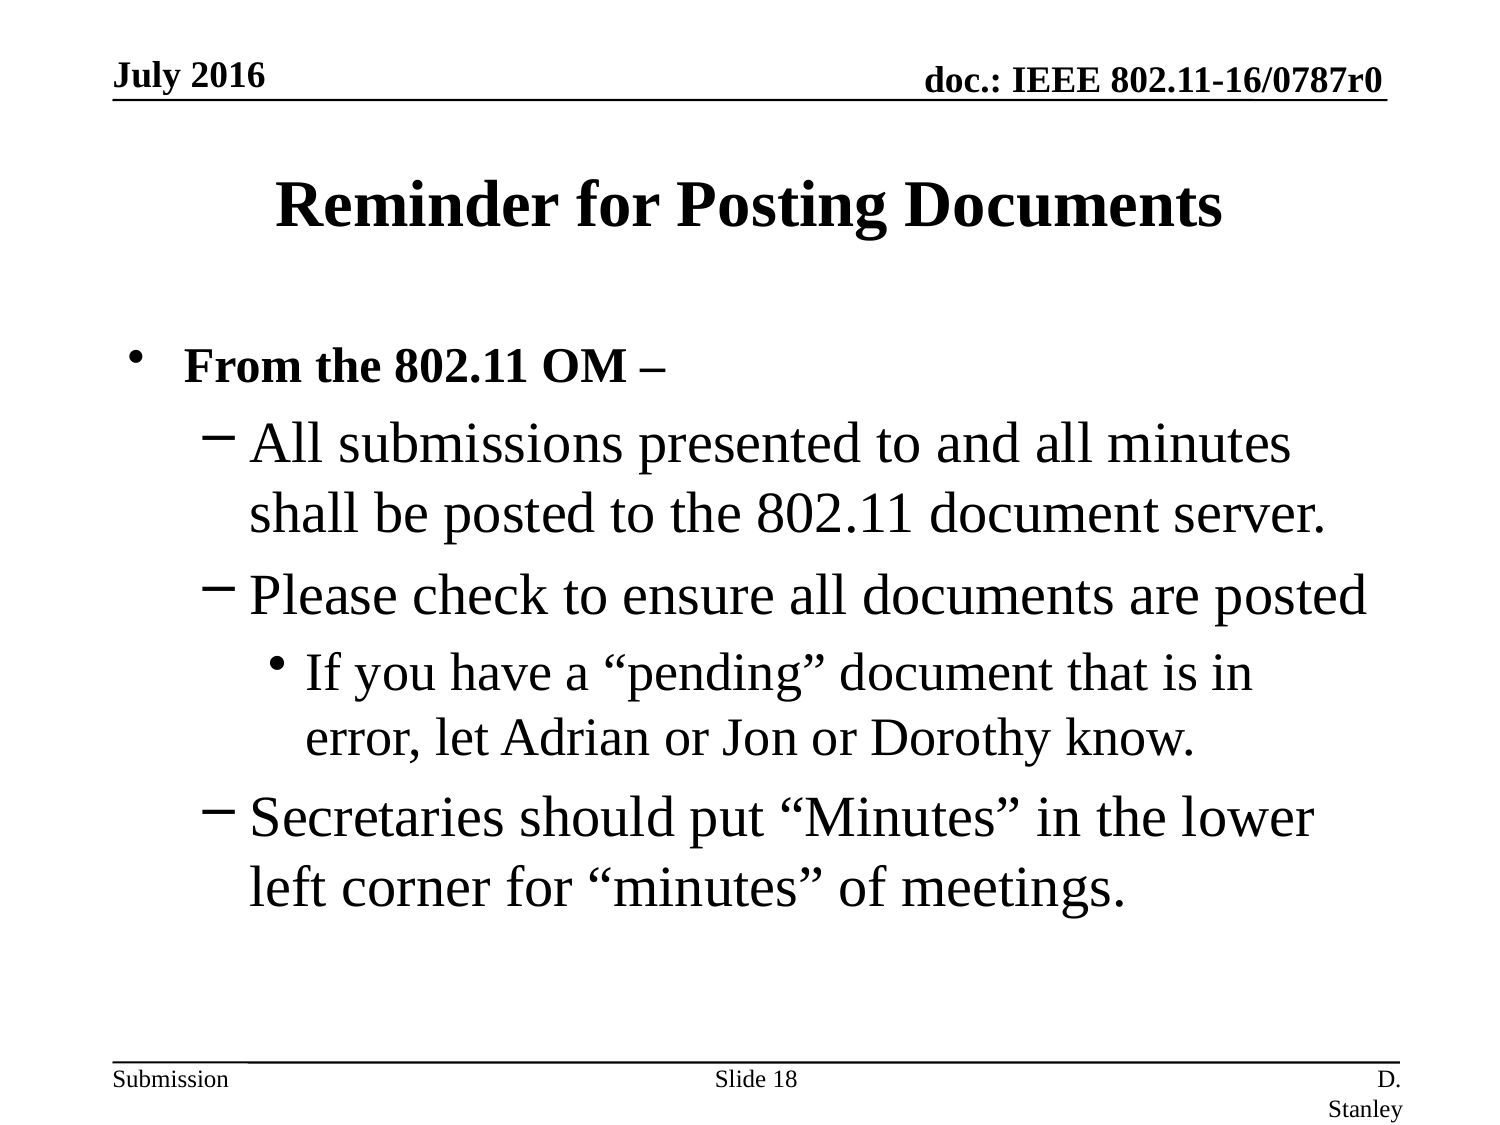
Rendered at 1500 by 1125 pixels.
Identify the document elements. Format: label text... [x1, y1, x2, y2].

footer D. Stanley, HP Enterprise [1324, 1061, 1402, 1093]
list From the 802.11 OM – All submissions presented to and all minutes shall be posted to the 802.11 document server. Please check to ensure all documents are posted If you have a “pending” document that is in error, let Adrian or Jon or Dorothy know. Secretaries should put “Minutes” in the lower left corner for “minutes” of meetings. [112, 324, 1388, 1001]
title Reminder for Posting Documents [112, 112, 1388, 288]
slide_number Slide 18 [712, 1061, 800, 1093]
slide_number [112, 49, 401, 96]
